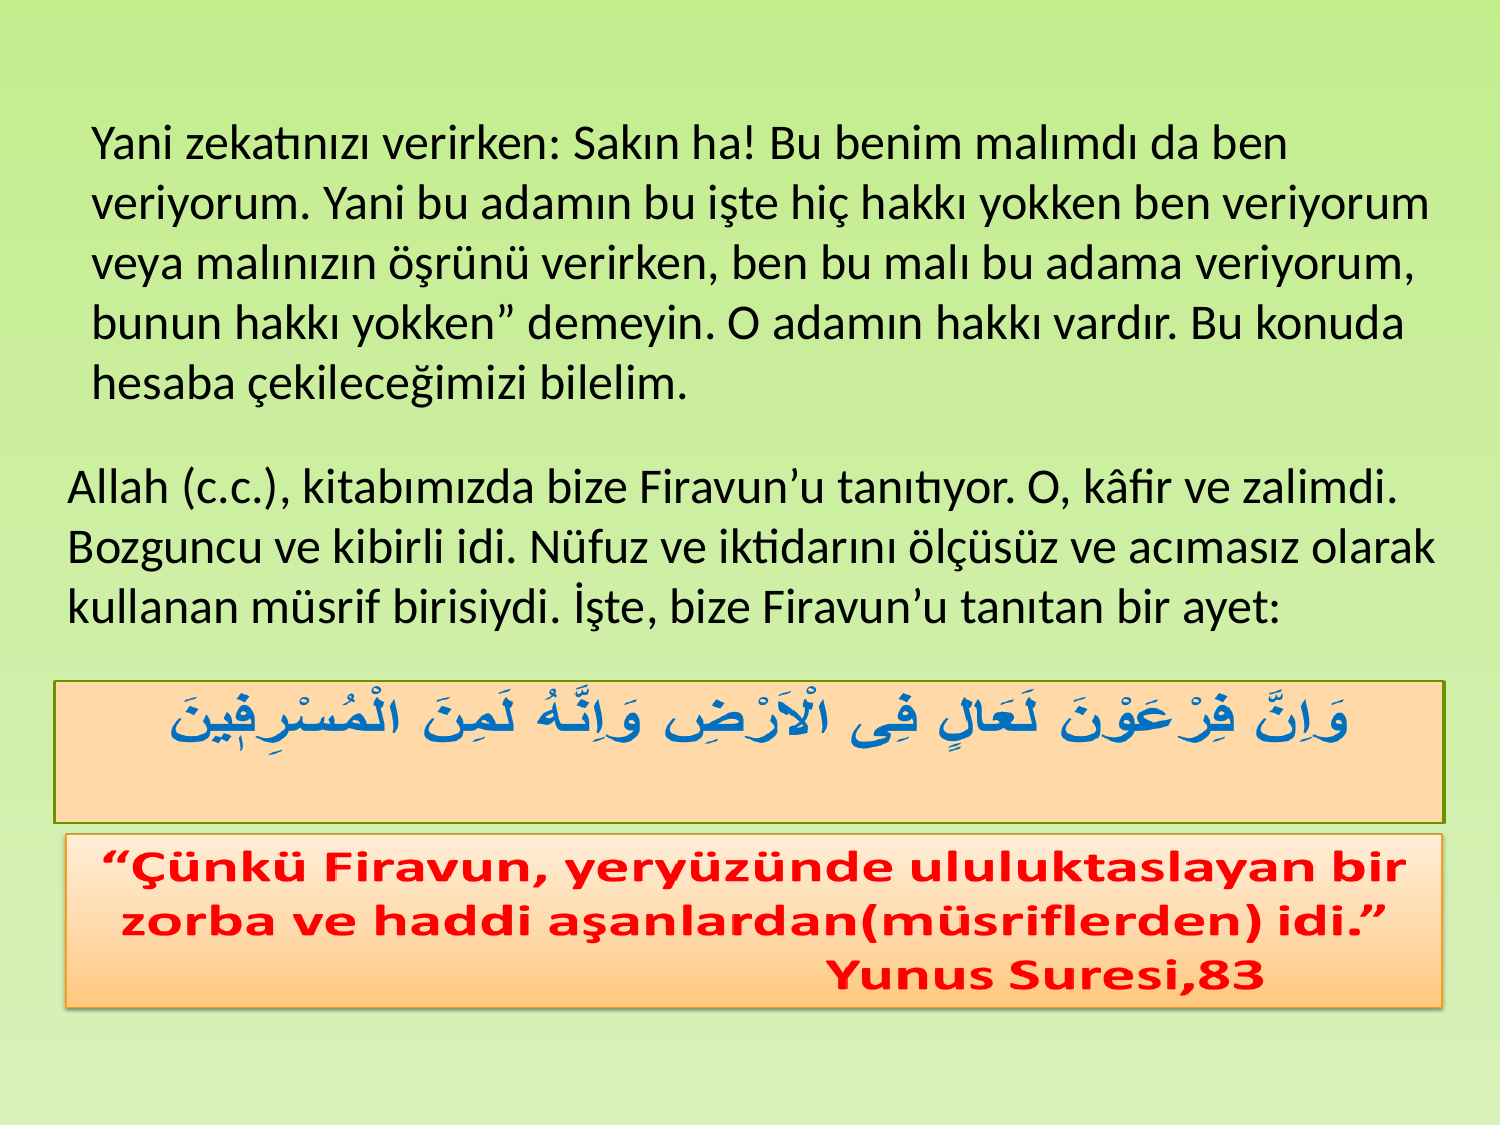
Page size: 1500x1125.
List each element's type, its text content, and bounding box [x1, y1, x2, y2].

text_box Yani zekatınızı verirken: Sakın ha! Bu benim malımdı da ben veriyorum. Yani bu adamın bu işte hiç hakkı yokken ben veriyorum veya malınızın öşrünü verirken, ben bu malı bu adama veriyorum, bunun hakkı yokken” demeyin. O adamın hakkı vardır. Bu konuda hesaba çekileceğimizi bilelim. [76, 101, 1447, 417]
picture [52, 669, 1471, 1036]
text_box Allah (c.c.), kitabımızda bize Firavun’u tanıtıyor. O, kâfir ve zalimdi. Bozguncu ve kibirli idi. Nüfuz ve iktidarını ölçüsüz ve acımasız olarak kullanan müsrif birisiydi. İşte, bize Firavun’u tanıtan bir ayet: [53, 446, 1459, 642]
